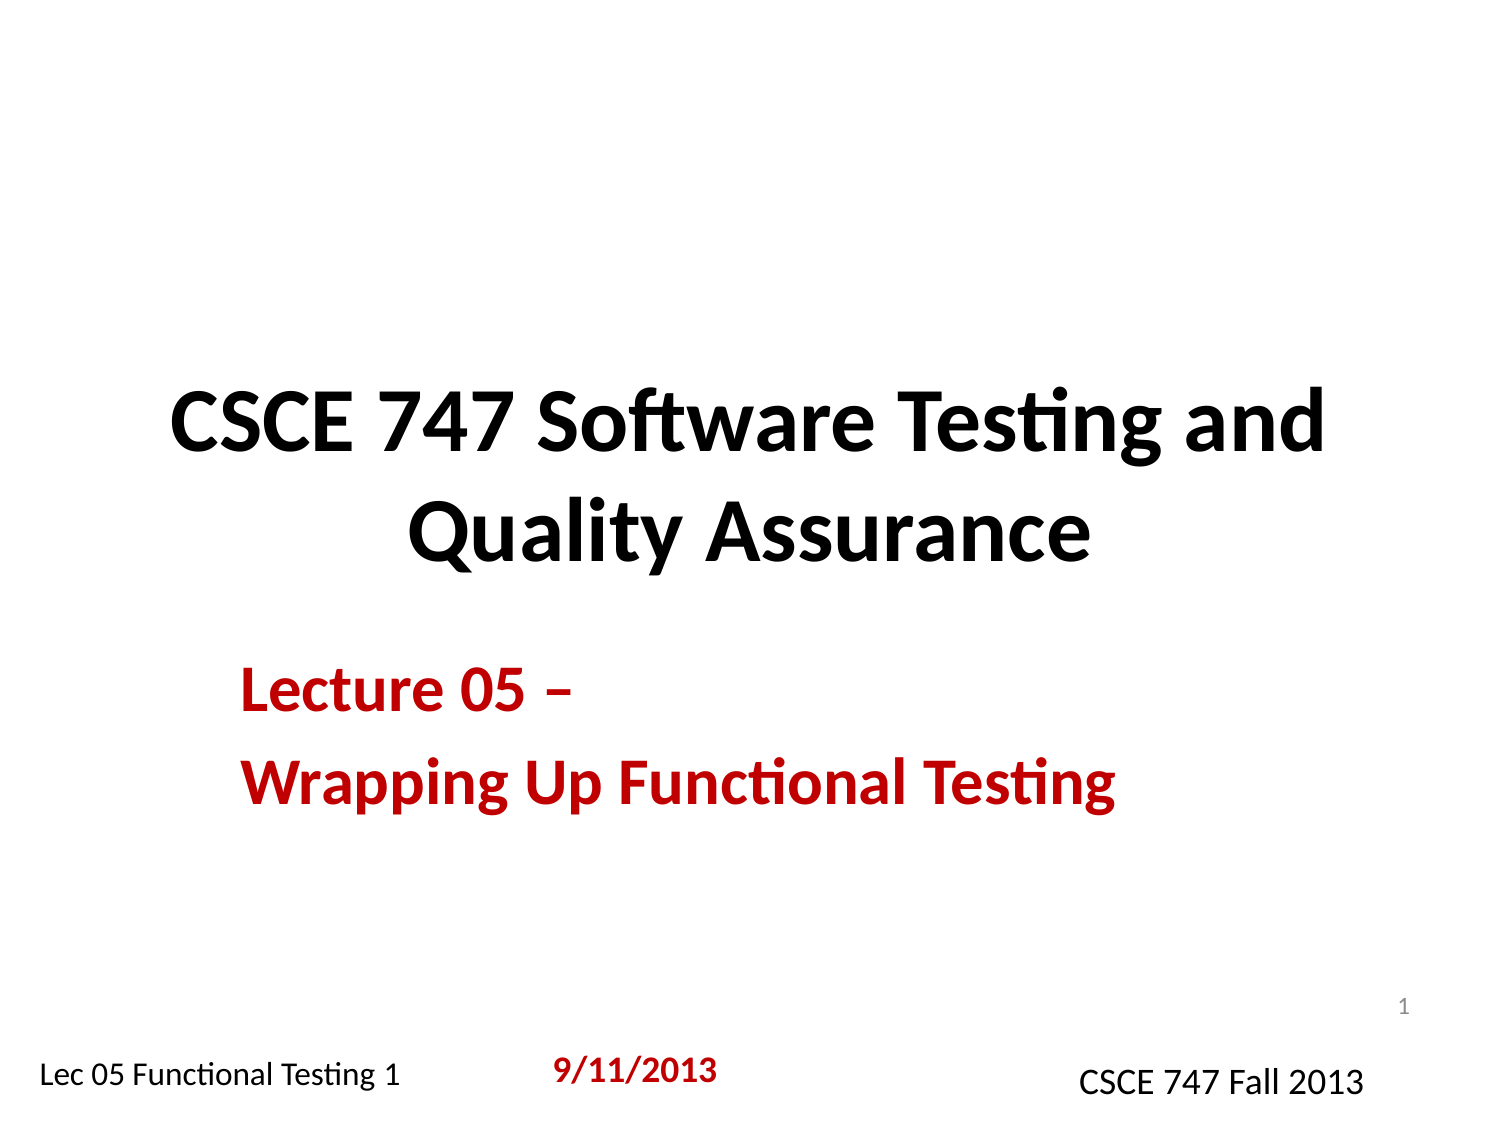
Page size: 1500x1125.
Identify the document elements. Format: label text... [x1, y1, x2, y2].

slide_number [537, 1037, 888, 1098]
subtitle Lecture 05 – Wrapping Up Functional Testing [225, 637, 1275, 925]
title CSCE 747 Software Testing and Quality Assurance [112, 349, 1388, 591]
slide_number 1 [1074, 975, 1425, 1035]
